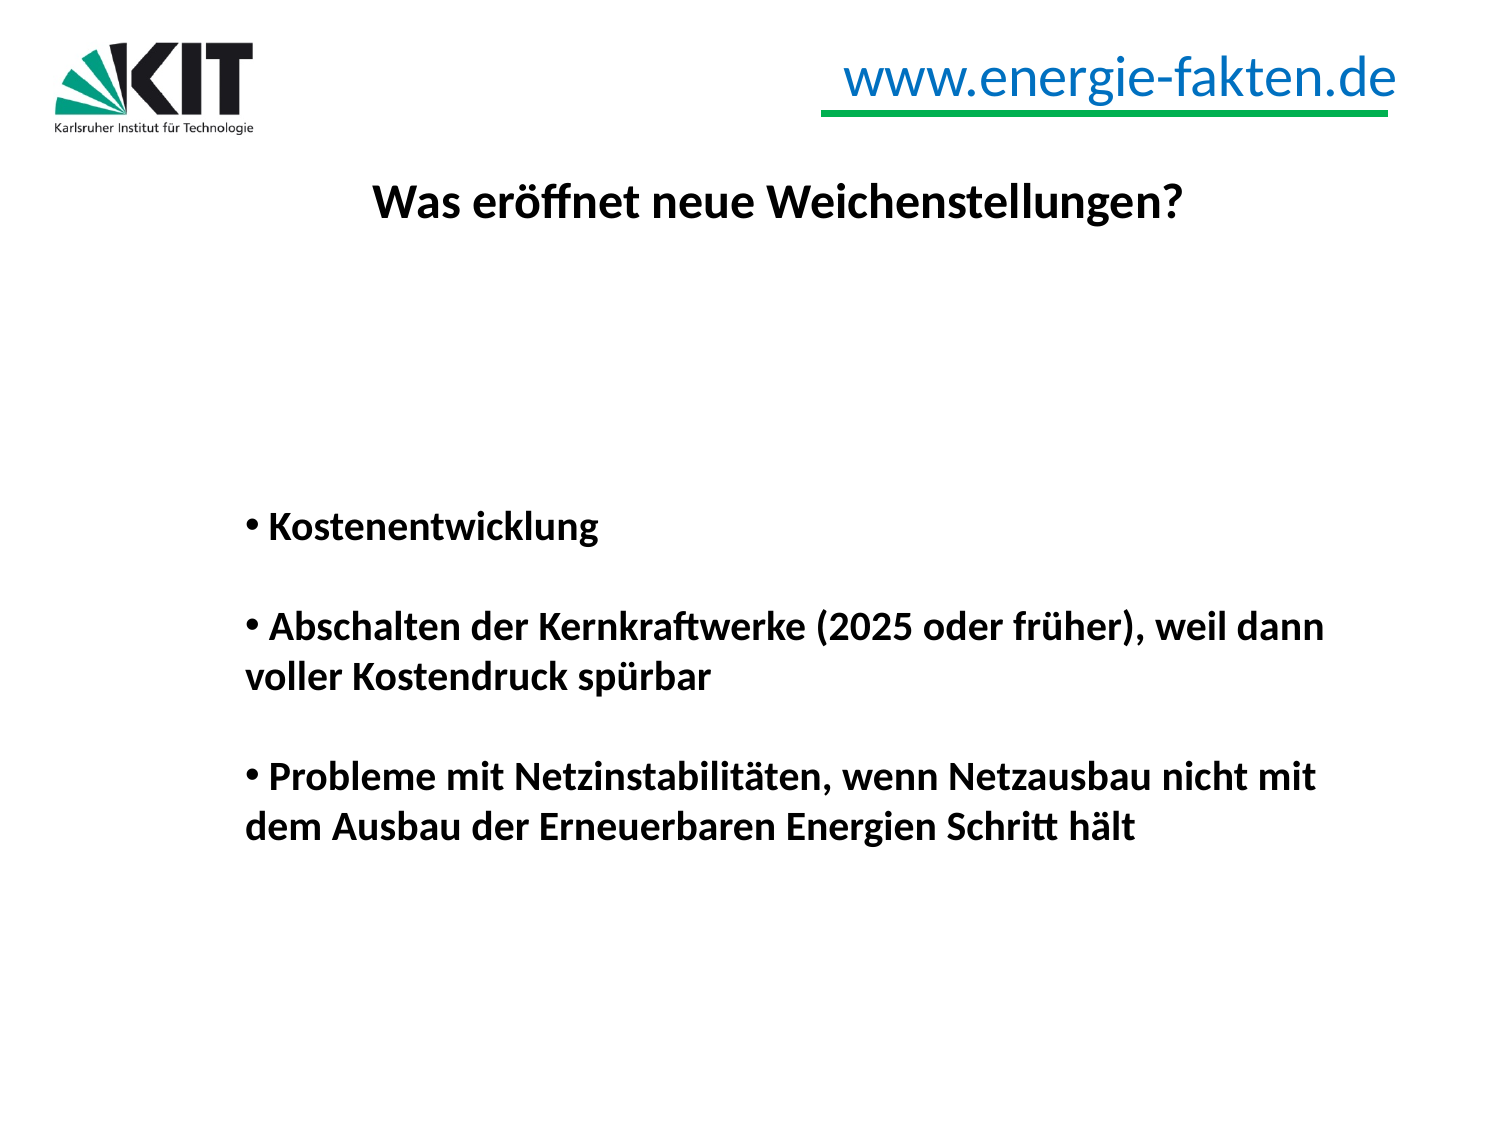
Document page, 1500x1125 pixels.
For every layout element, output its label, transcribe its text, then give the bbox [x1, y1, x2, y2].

text_box Kostenentwicklung Abschalten der Kernkraftwerke (2025 oder früher), weil dann voller Kostendruck spürbar Probleme mit Netzinstabilitäten, wenn Netzausbau nicht mit dem Ausbau der Erneuerbaren Energien Schritt hält [230, 491, 1388, 1125]
text_box Was eröffnet neue Weichenstellungen? [357, 160, 1201, 286]
picture [53, 42, 254, 135]
